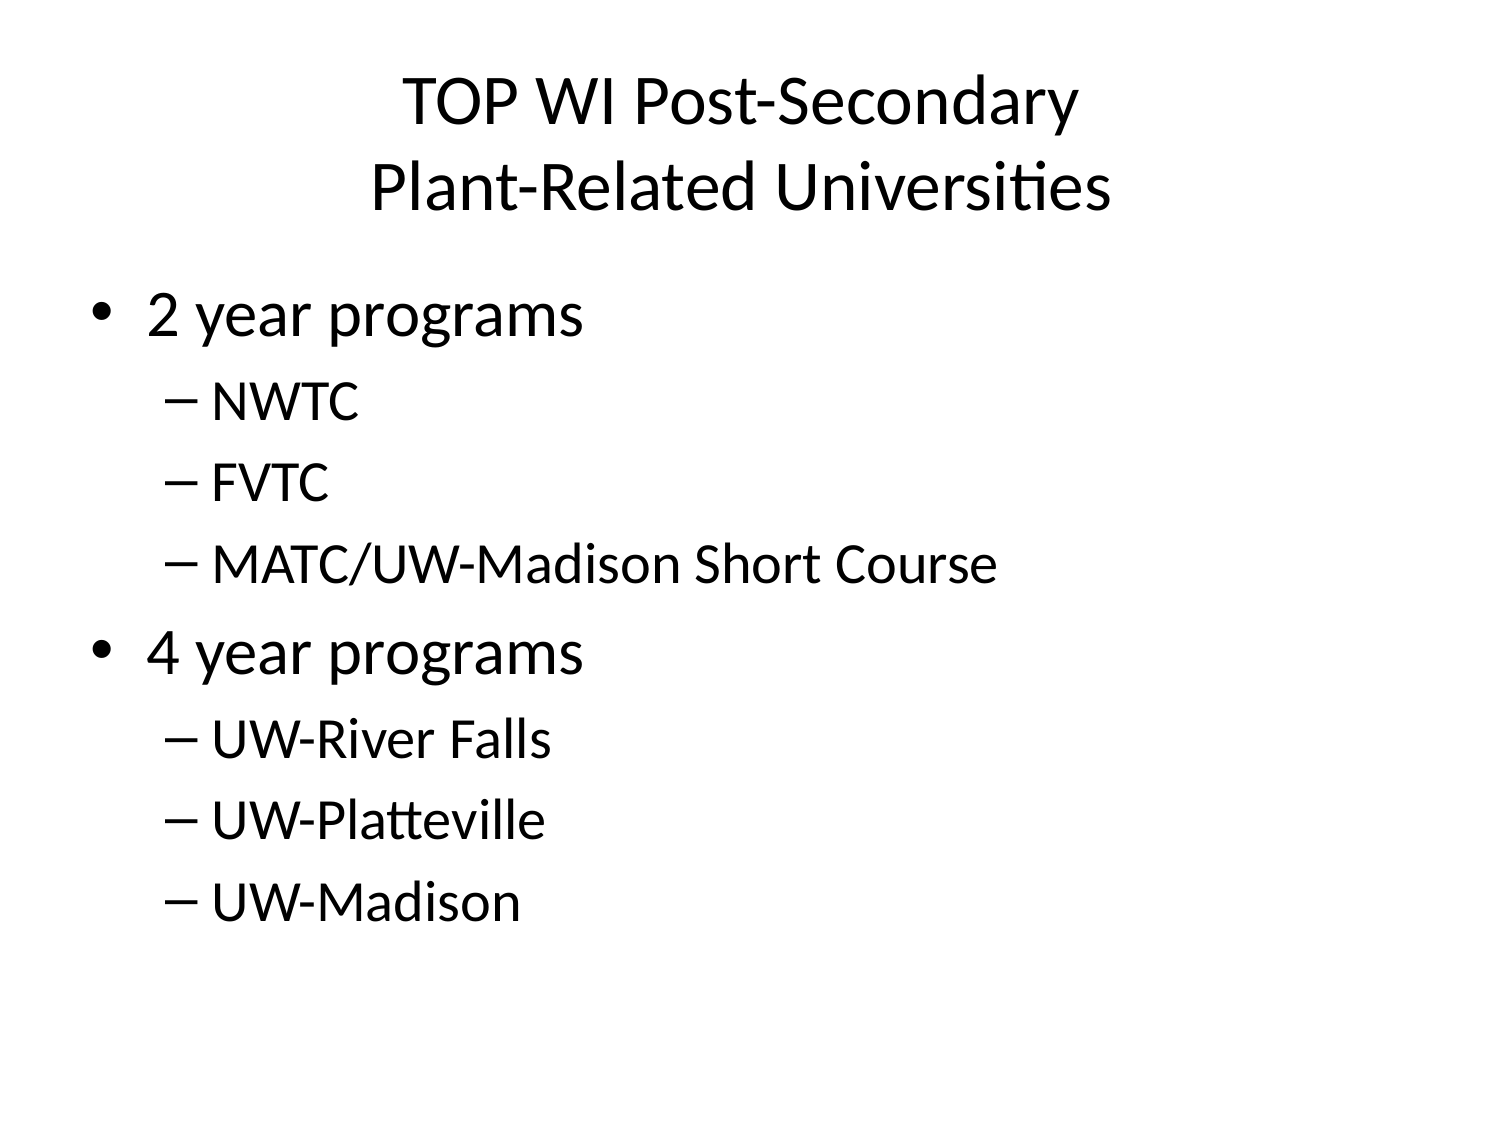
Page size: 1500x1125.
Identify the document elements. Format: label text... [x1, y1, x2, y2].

title TOP WI Post-Secondary Plant-Related Universities [75, 45, 1425, 233]
list 2 year programs NWTC FVTC MATC/UW-Madison Short Course 4 year programs UW-River Falls UW-Platteville UW-Madison [75, 262, 1425, 1005]
